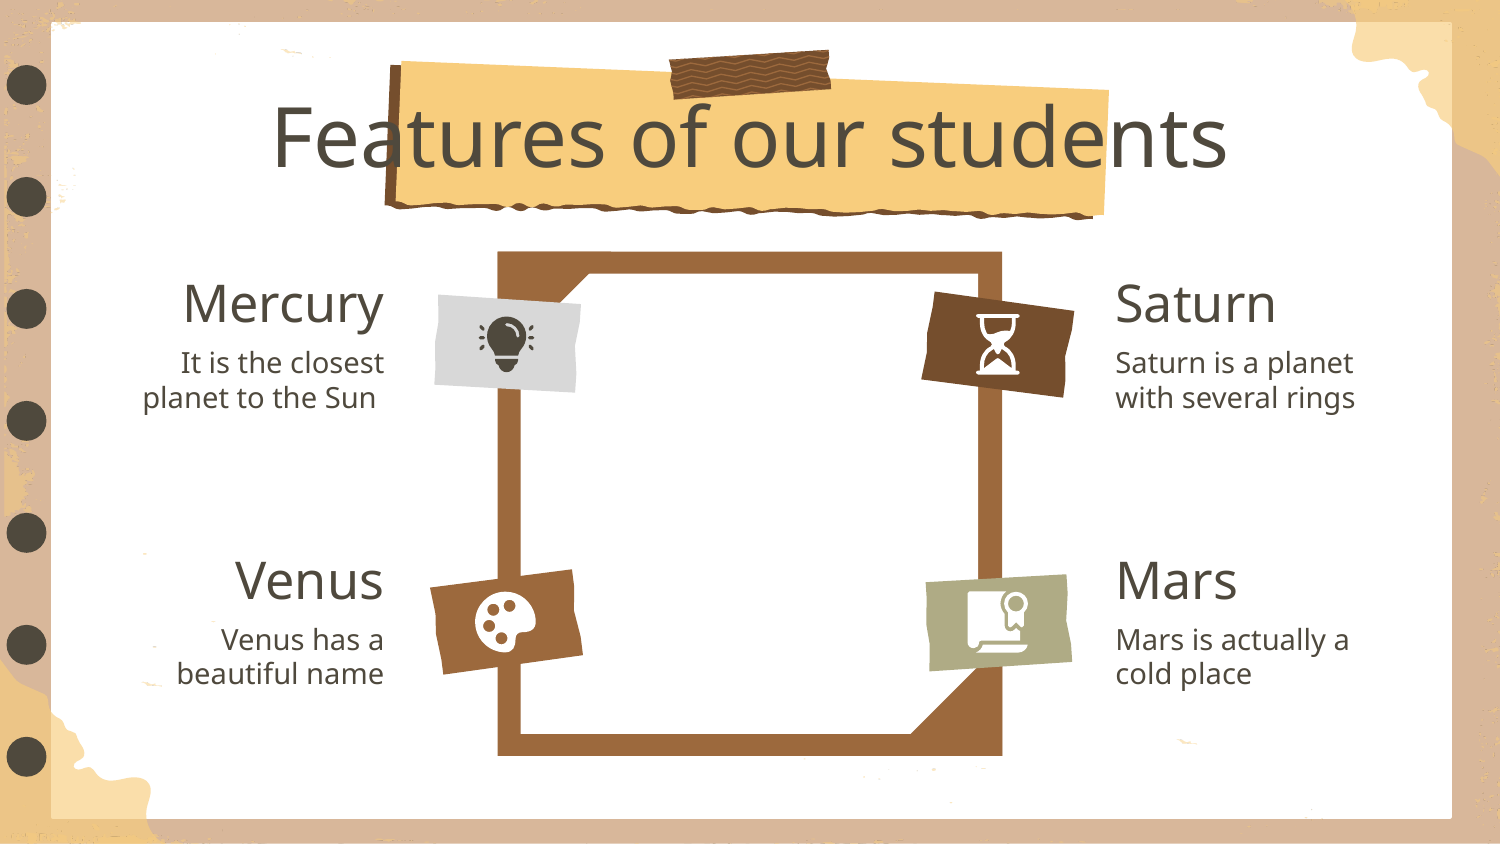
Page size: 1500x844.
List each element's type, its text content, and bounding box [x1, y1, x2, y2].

text_box Mars [1100, 550, 1379, 606]
text_box Mercury [121, 274, 400, 330]
text_box Saturn is a planet with several rings [1100, 334, 1379, 424]
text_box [497, 251, 1003, 757]
text_box Mars is actually a cold place [1100, 610, 1379, 701]
text_box Venus [121, 550, 400, 606]
text_box [1008, 348, 1020, 375]
text_box [429, 579, 492, 675]
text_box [386, 74, 1107, 224]
text_box [1008, 301, 1075, 398]
text_box It is the closest planet to the Sun [121, 334, 400, 424]
title Features of our students [1110, 87, 1276, 182]
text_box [967, 591, 1029, 653]
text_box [669, 54, 831, 96]
subtitle You can enter a subtitle here if you need it [51, 22, 1452, 819]
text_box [478, 316, 535, 373]
text_box [434, 294, 492, 388]
text_box [1008, 574, 1073, 667]
text_box Saturn [1100, 274, 1379, 330]
title Features of our students [224, 87, 381, 182]
text_box [475, 594, 492, 650]
text_box Venus has a beautiful name [121, 610, 400, 701]
text_box [1008, 314, 1020, 341]
